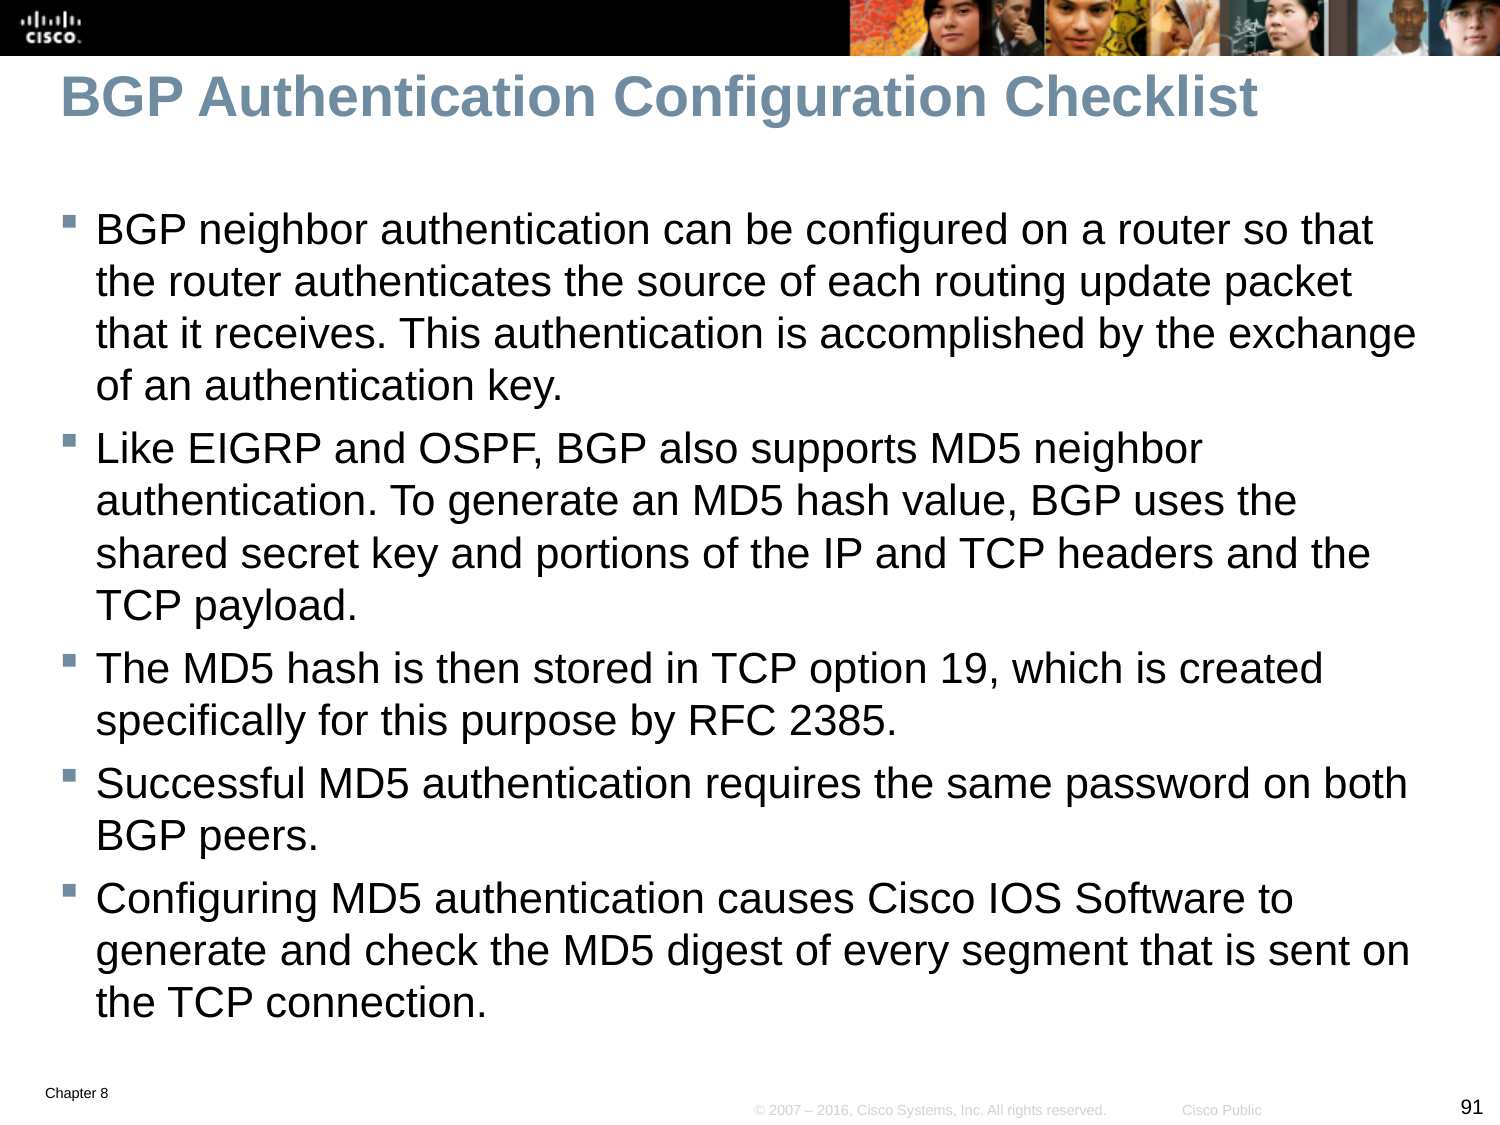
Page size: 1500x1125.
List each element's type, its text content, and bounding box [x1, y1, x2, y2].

list BGP neighbor authentication can be configured on a router so that the router authenticates the source of each routing update packet that it receives. This authentication is accomplished by the exchange of an authentication key. Like EIGRP and OSPF, BGP also supports MD5 neighbor authentication. To generate an MD5 hash value, BGP uses the shared secret key and portions of the IP and TCP headers and the TCP payload. The MD5 hash is then stored in TCP option 19, which is created specifically for this purpose by RFC 2385. Successful MD5 authentication requires the same password on both BGP peers. Configuring MD5 authentication causes Cisco IOS Software to generate and check the MD5 digest of every segment that is sent on the TCP connection. [45, 193, 1444, 1037]
title BGP Authentication Configuration Checklist [45, 59, 1444, 182]
picture [0, 0, 1500, 56]
